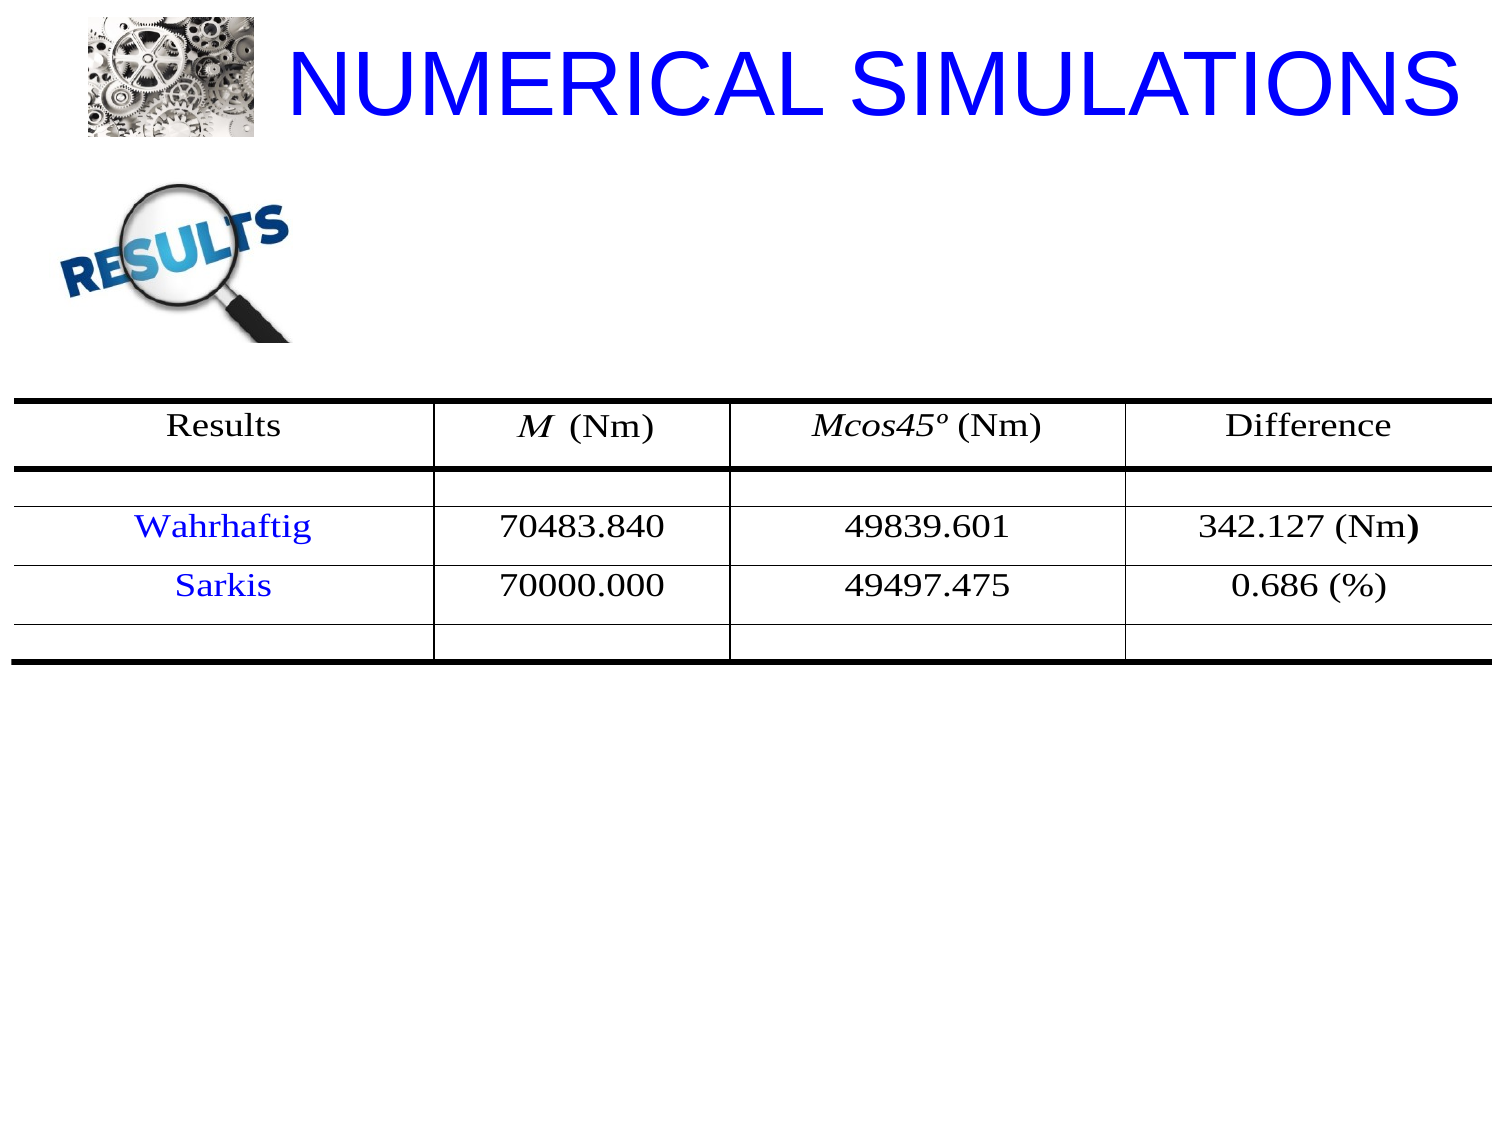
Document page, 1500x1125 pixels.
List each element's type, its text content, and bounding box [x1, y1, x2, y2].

picture [11, 397, 1495, 724]
picture [88, 17, 255, 137]
text_box NUMERICAL SIMULATIONS [268, 29, 1483, 150]
picture [49, 160, 293, 343]
